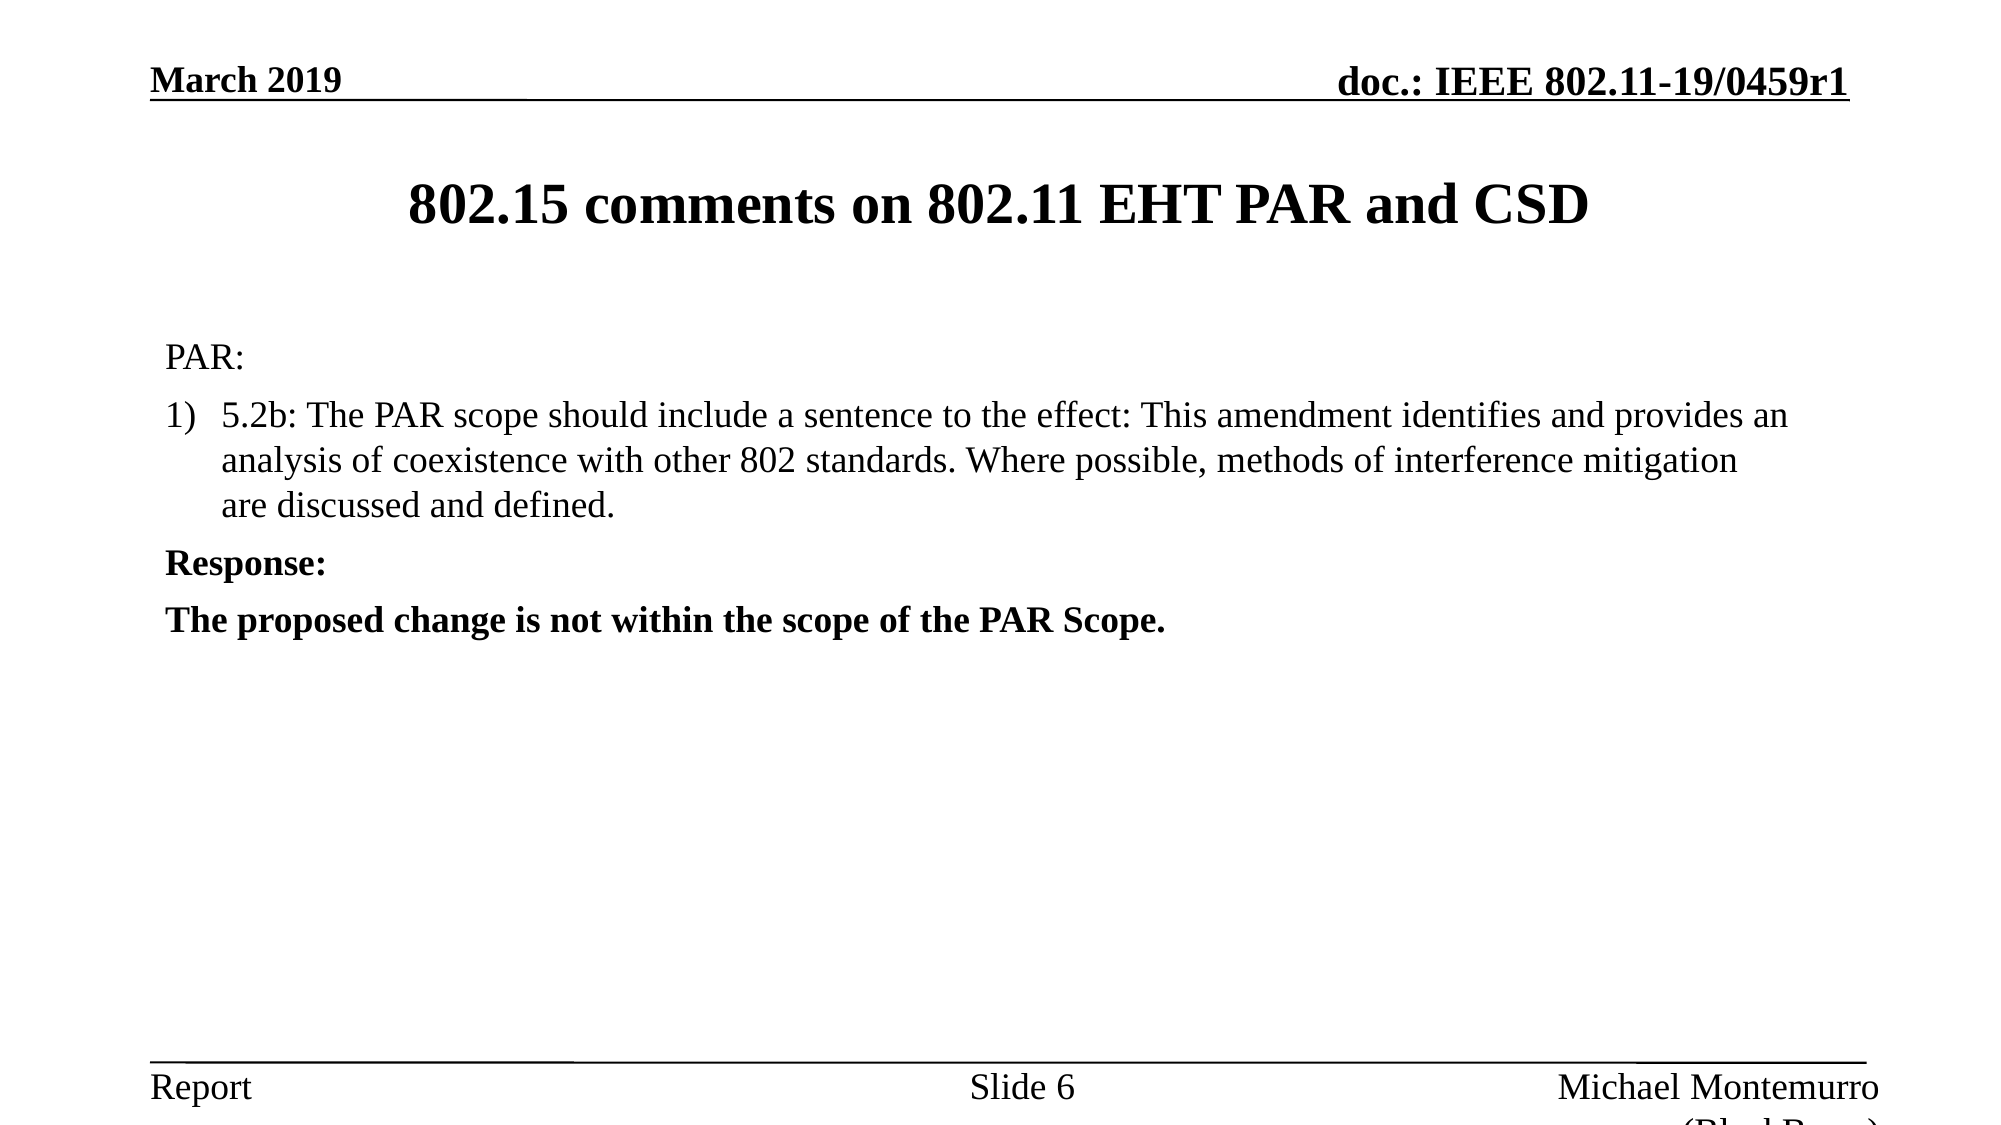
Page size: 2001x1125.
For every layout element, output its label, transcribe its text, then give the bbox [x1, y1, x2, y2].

title 802.15 comments on 802.11 EHT PAR and CSD [149, 112, 1850, 288]
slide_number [149, 49, 431, 100]
footer Michael Montemurro (BlackBerry) [1436, 1061, 1881, 1108]
slide_number Slide 6 [950, 1061, 1095, 1125]
list PAR: 5.2b: The PAR scope should include a sentence to the effect: This amendment identifies and provides an analysis of coexistence with other 802 standards. Where possible, methods of interference mitigation are discussed and defined. Response: The proposed change is not within the scope of the PAR Scope. [149, 324, 1850, 1000]
